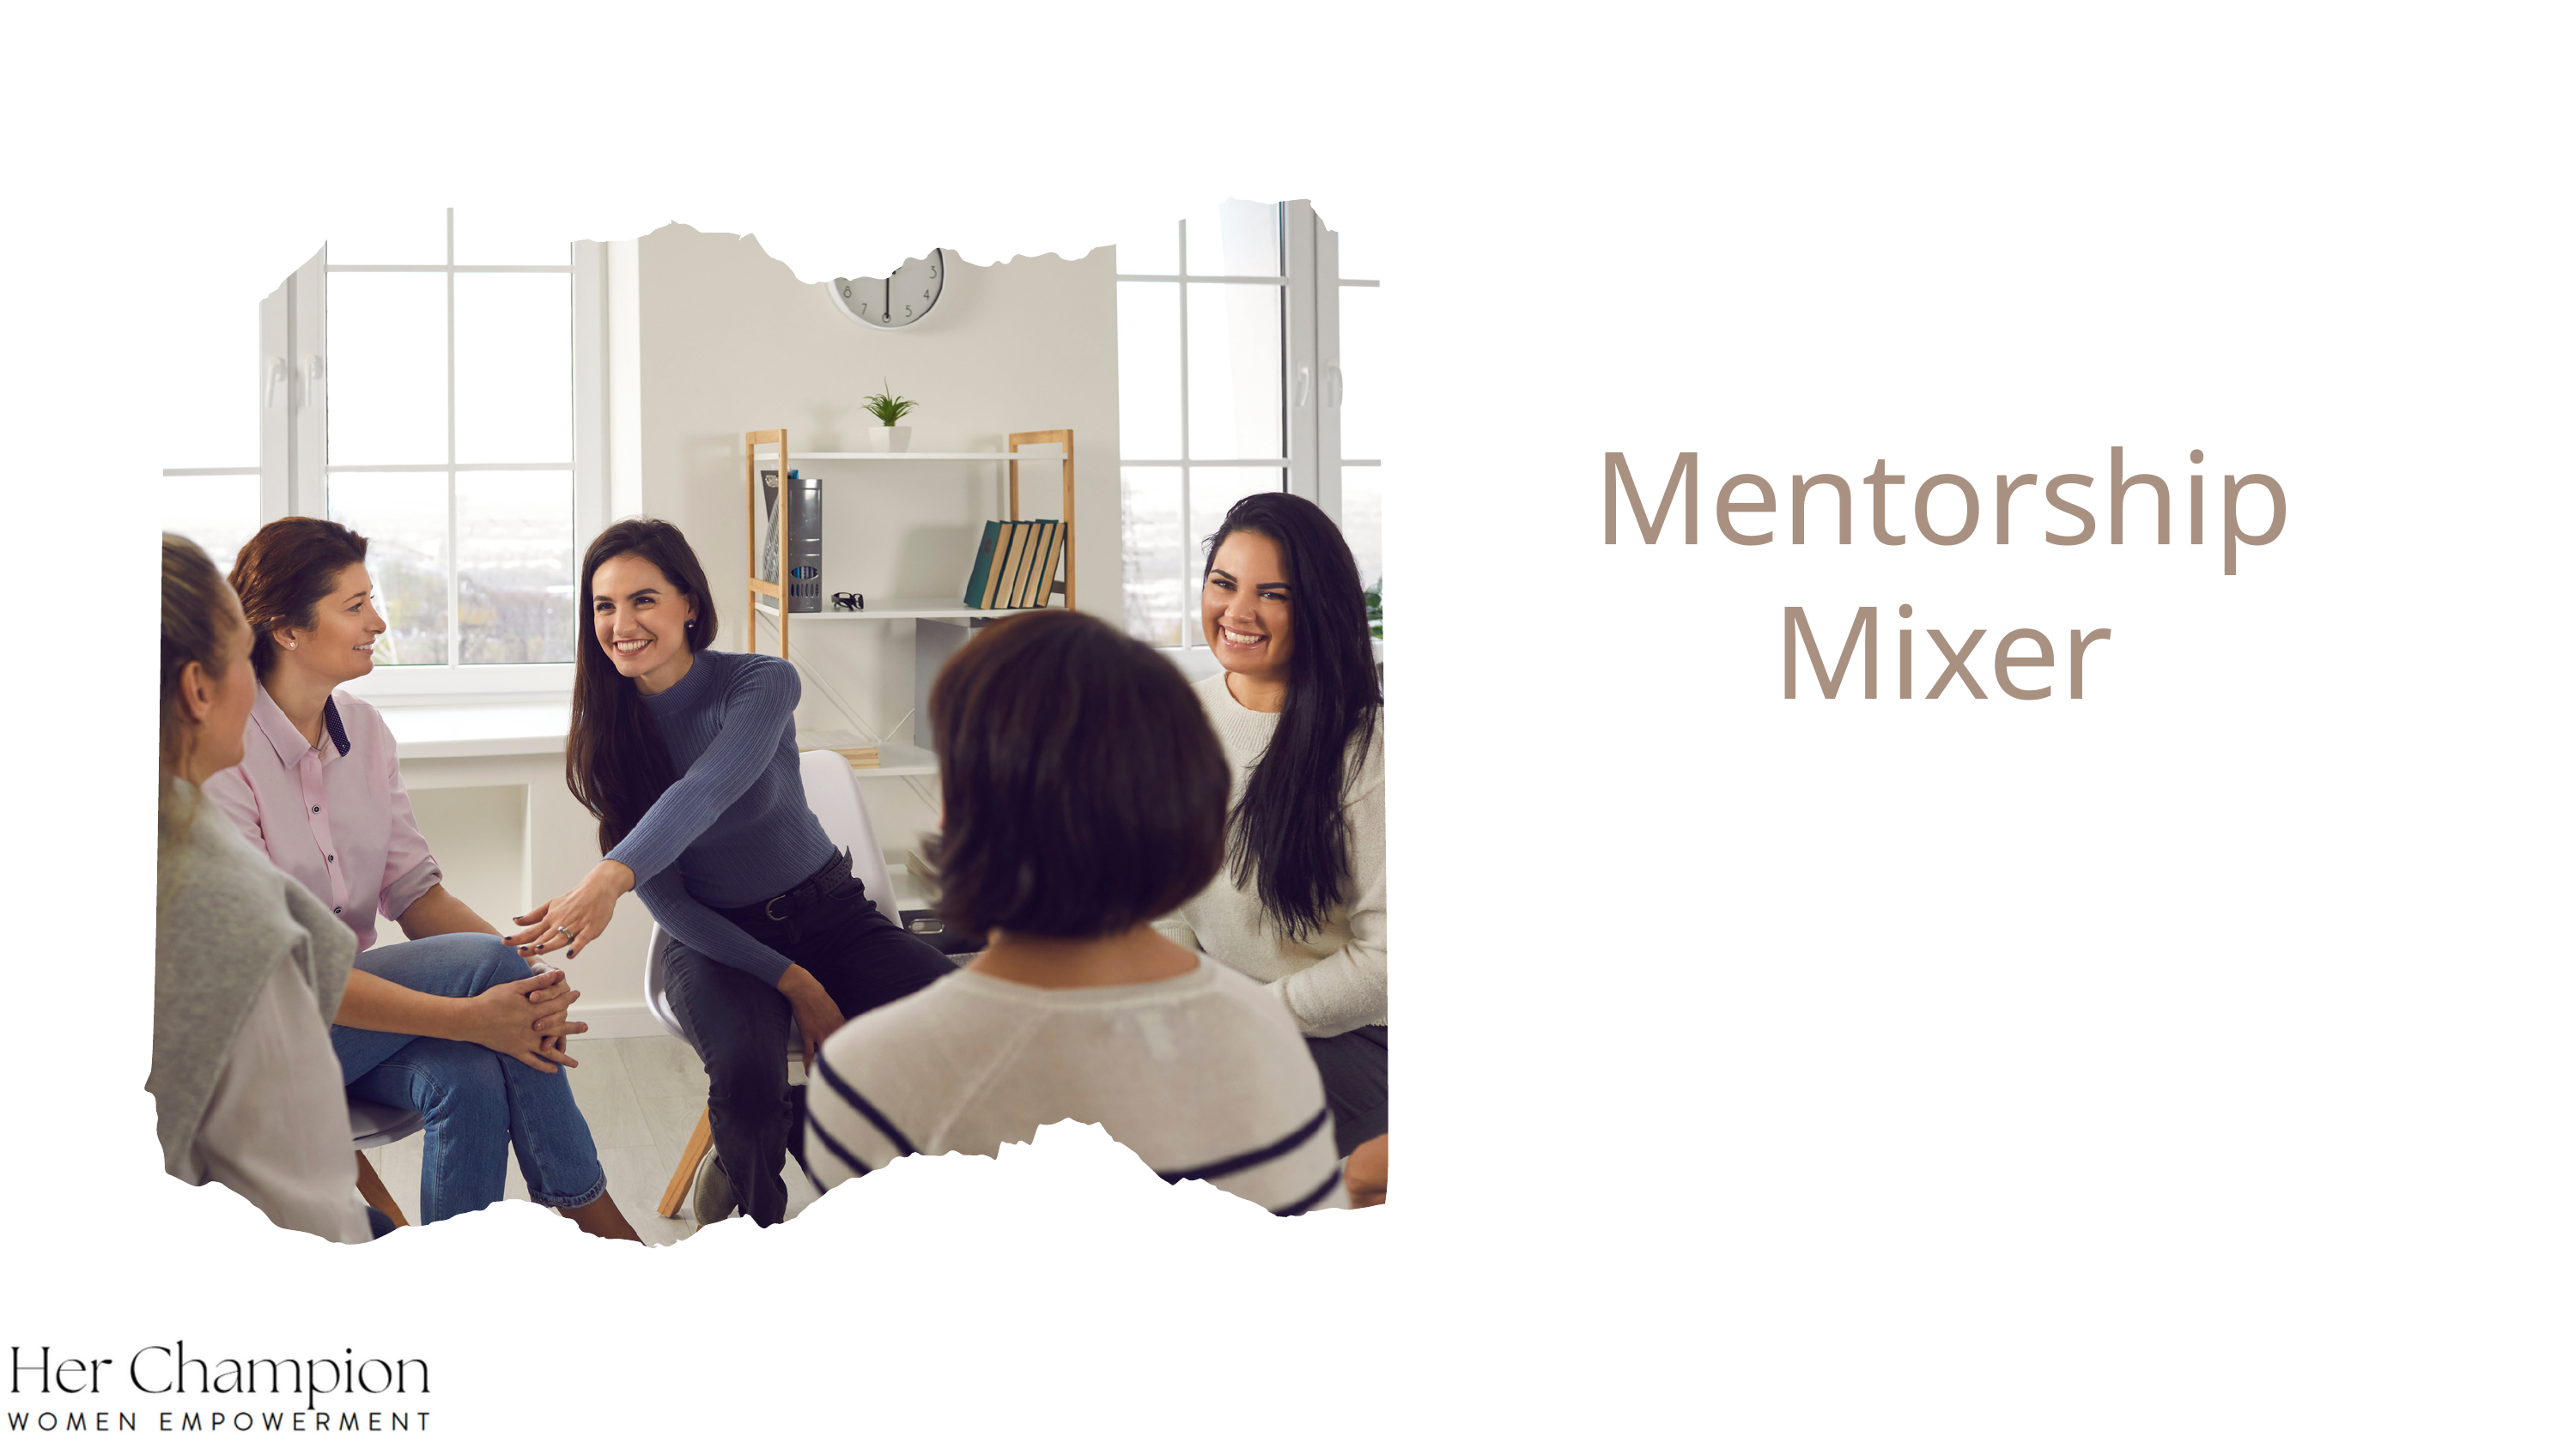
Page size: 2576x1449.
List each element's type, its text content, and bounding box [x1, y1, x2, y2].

text_box Mentorship Mixer [1528, 415, 2359, 1034]
text_box [0, 1334, 439, 1449]
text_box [144, 197, 1389, 1252]
